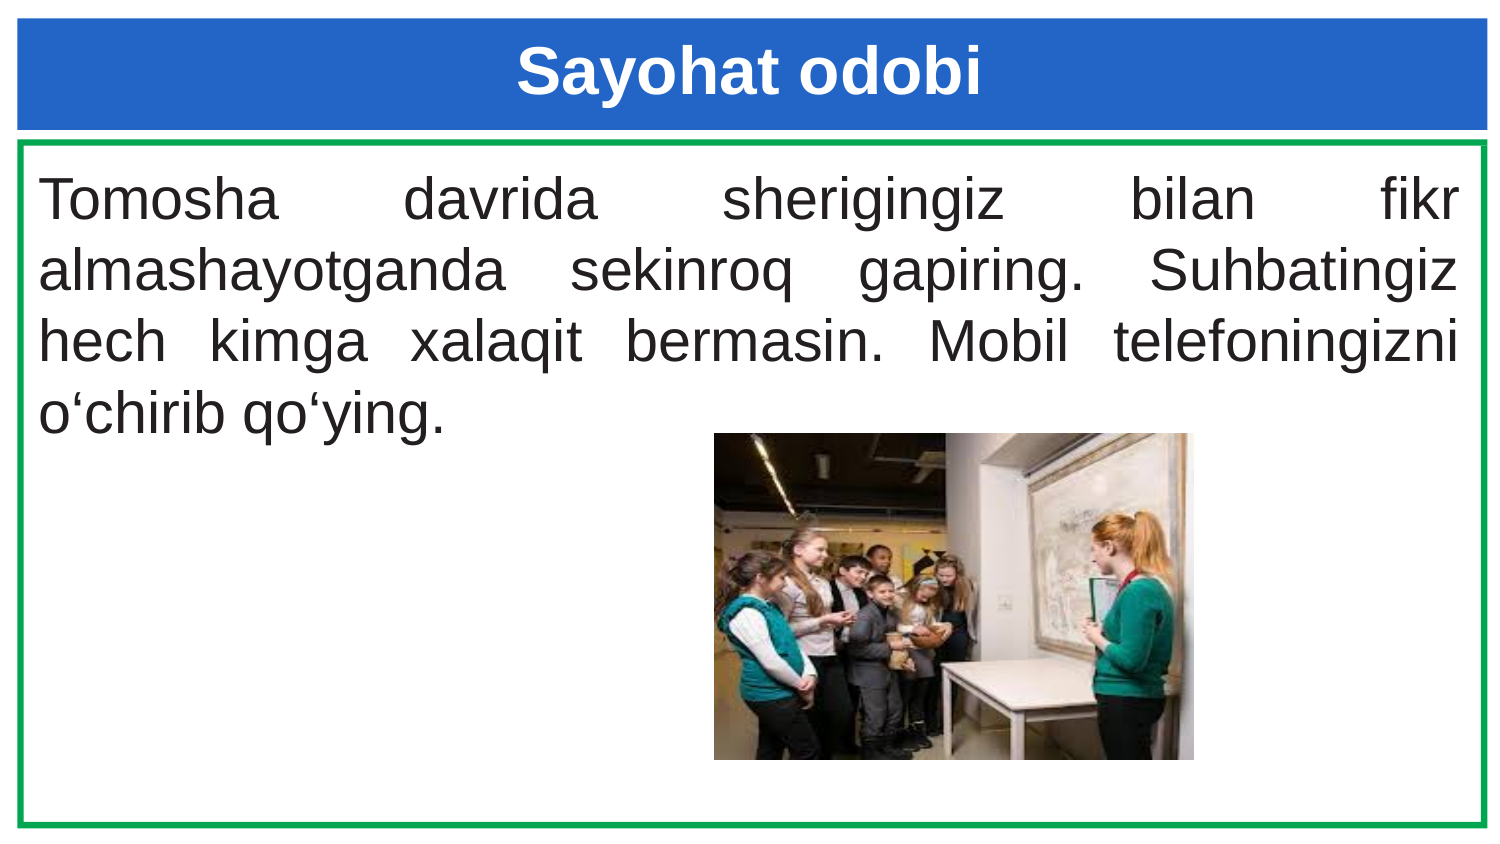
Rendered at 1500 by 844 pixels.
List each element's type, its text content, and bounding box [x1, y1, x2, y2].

title Sayohat odobi [78, 26, 1422, 109]
list Tomosha davrida sherigingiz bilan fikr almashayotganda sekinroq gapiring. Suhbatingiz hech kimga xalaqit bermasin. Mobil telefoningizni o‘chirib qo‘ying. [38, 159, 1462, 448]
picture [714, 433, 1194, 760]
